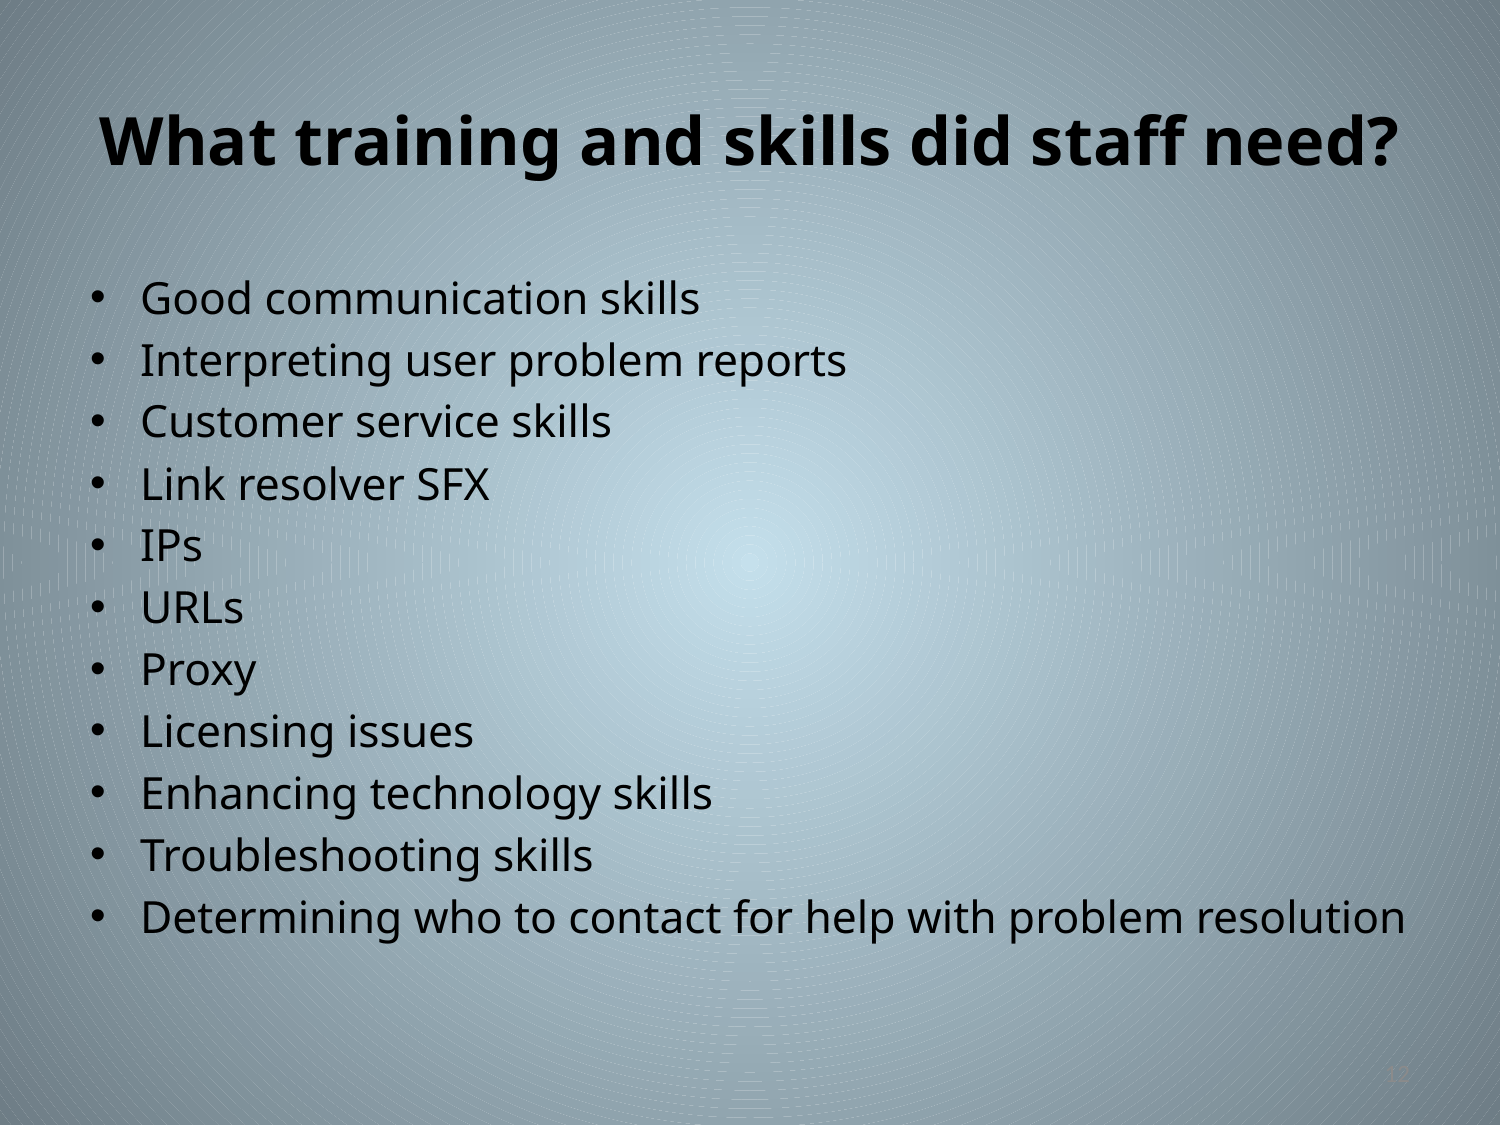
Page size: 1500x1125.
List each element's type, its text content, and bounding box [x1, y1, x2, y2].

list Good communication skills Interpreting user problem reports Customer service skills Link resolver SFX IPs URLs Proxy Licensing issues Enhancing technology skills Troubleshooting skills Determining who to contact for help with problem resolution [75, 262, 1425, 1005]
slide_number 12 [1074, 1042, 1425, 1103]
title What training and skills did staff need? [75, 45, 1425, 233]
